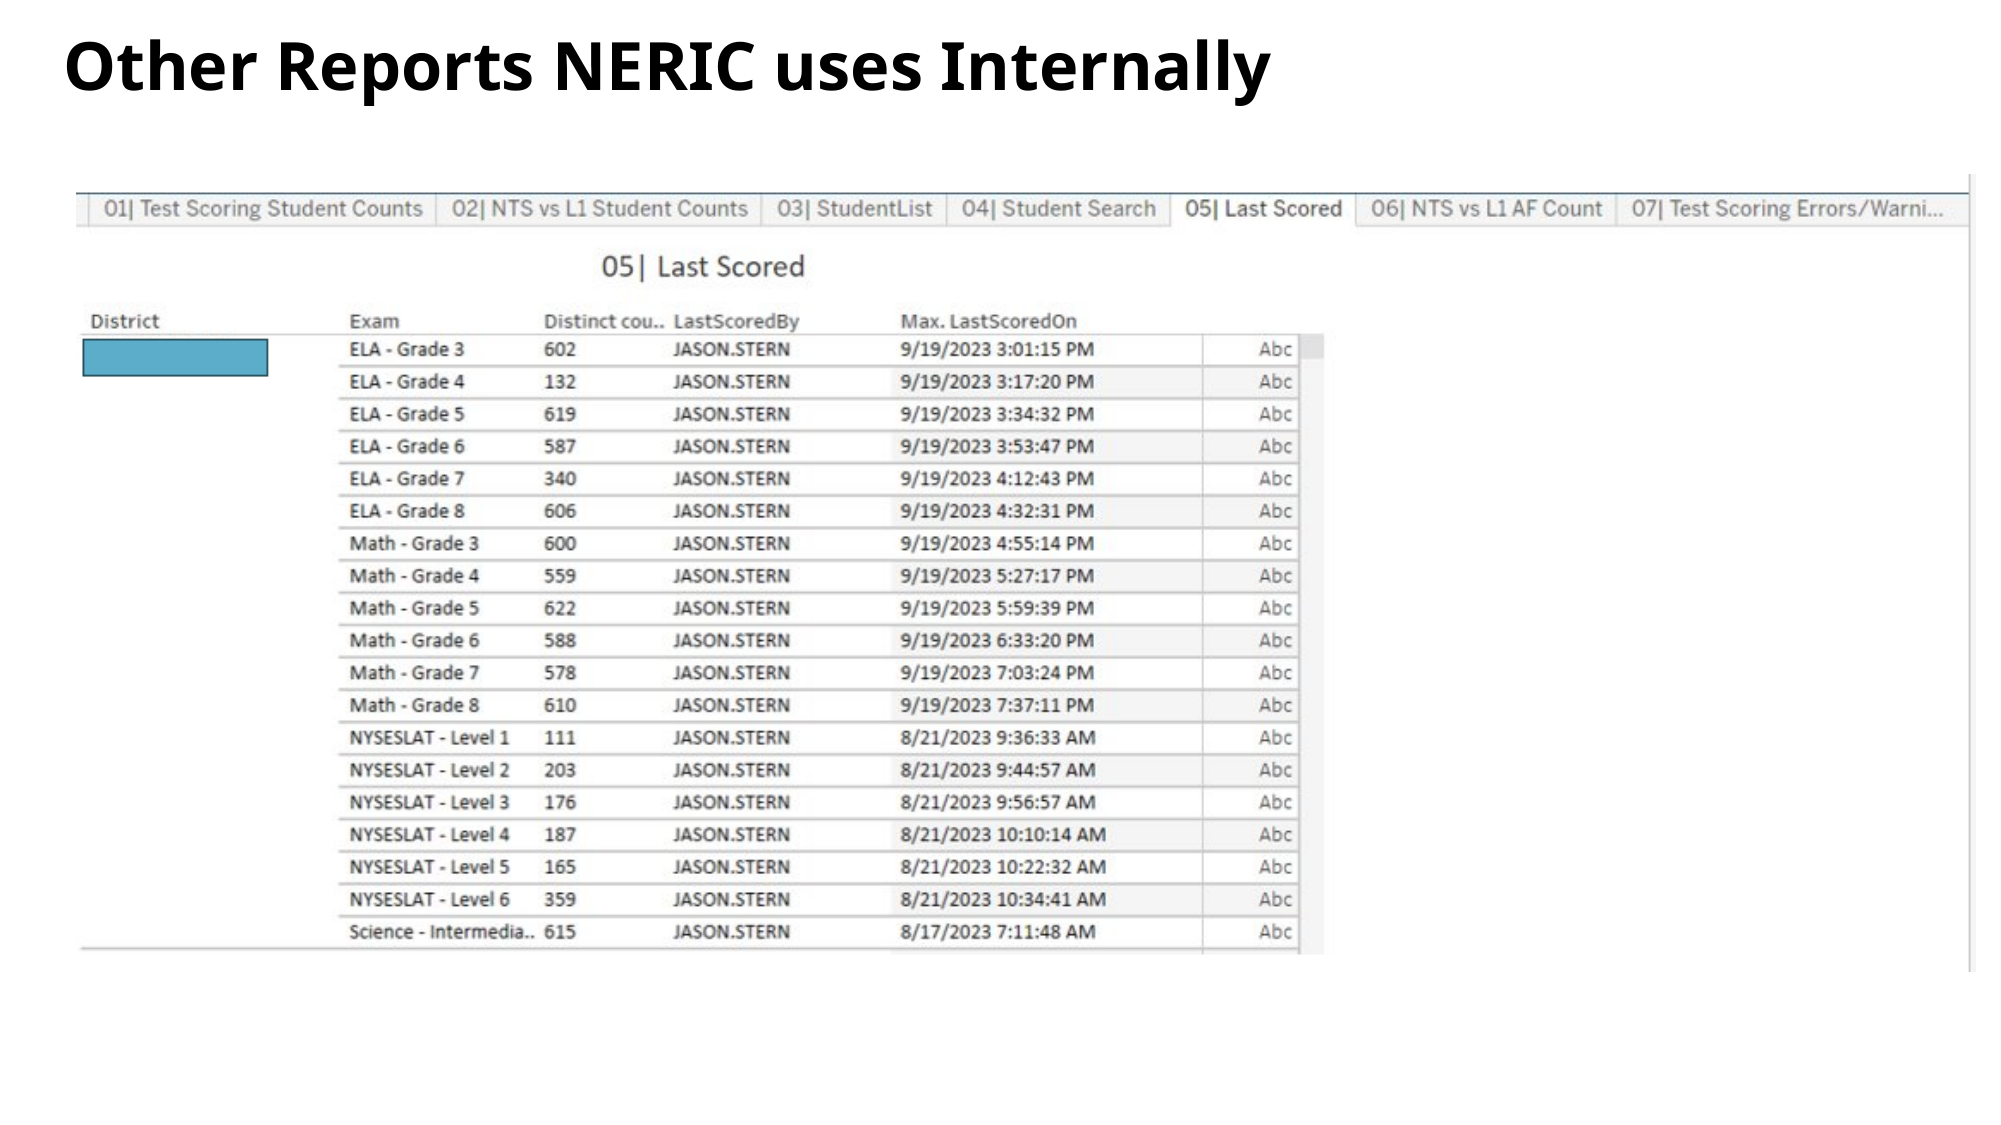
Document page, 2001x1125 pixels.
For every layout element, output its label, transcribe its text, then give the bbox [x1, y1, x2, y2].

picture [76, 174, 1976, 973]
title Other Reports NERIC uses Internally [48, 25, 1506, 197]
